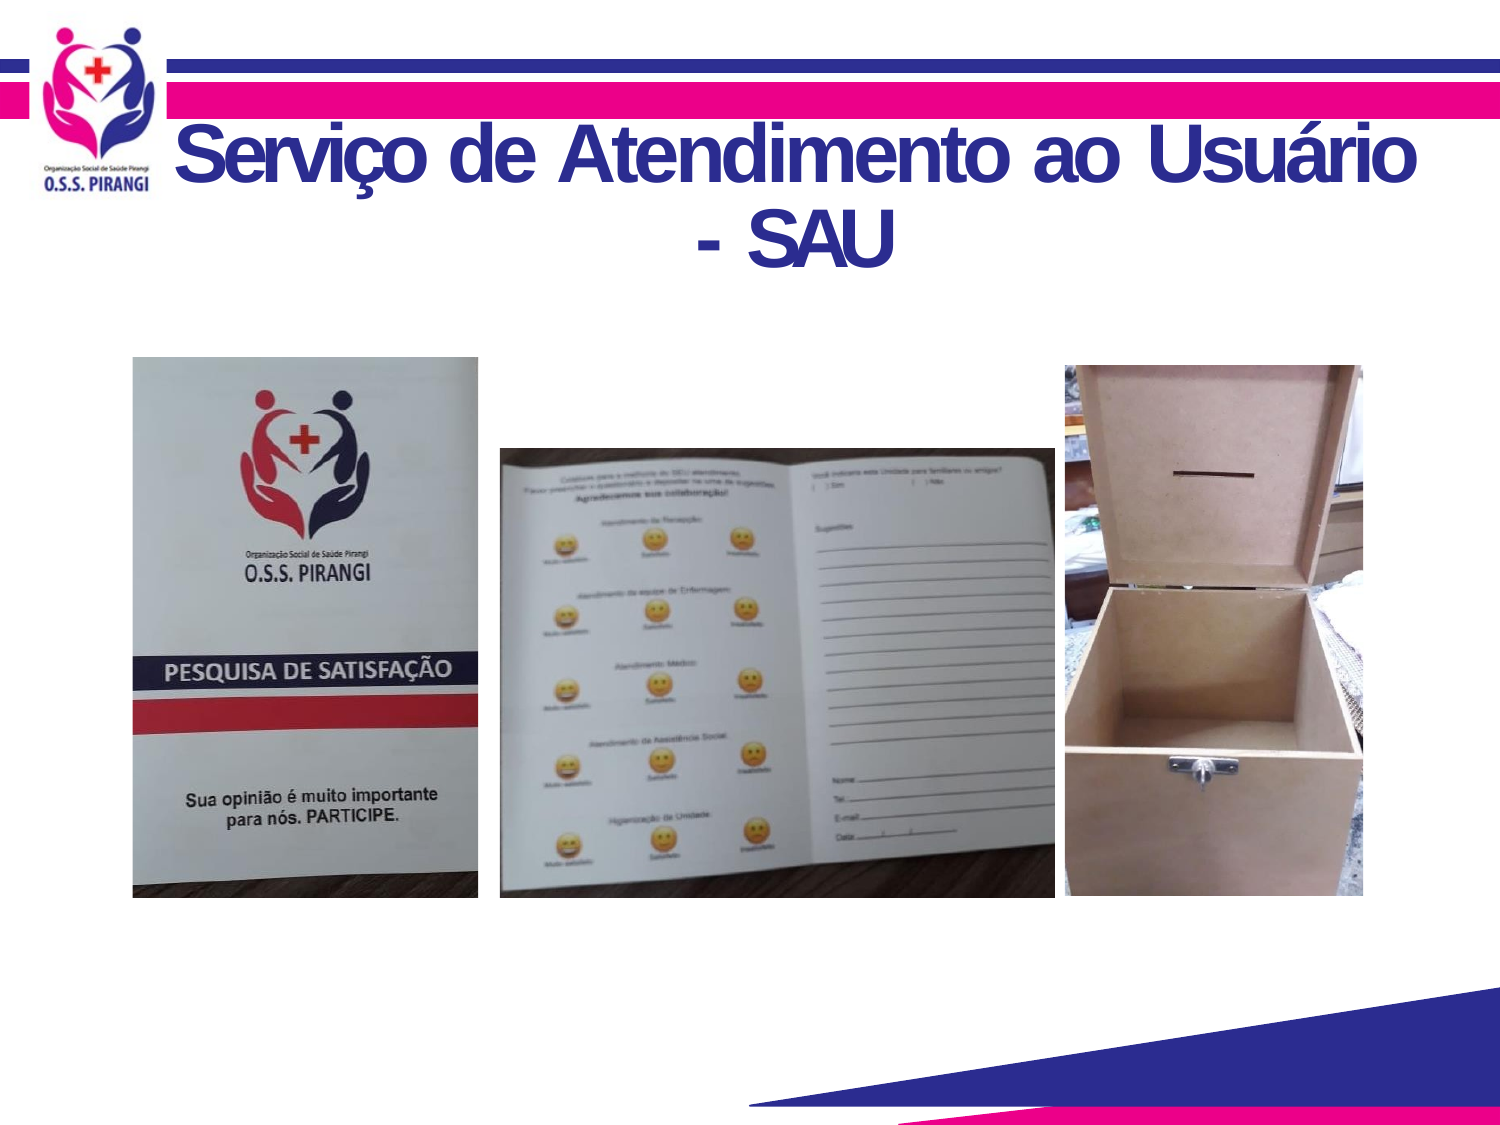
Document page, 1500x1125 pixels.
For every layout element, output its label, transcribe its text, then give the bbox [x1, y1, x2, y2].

title Serviço de Atendimento ao Usuário - SAU [78, 94, 1422, 302]
text_box [499, 448, 1055, 898]
text_box [1064, 365, 1364, 896]
picture [29, 11, 167, 201]
text_box [132, 357, 479, 898]
